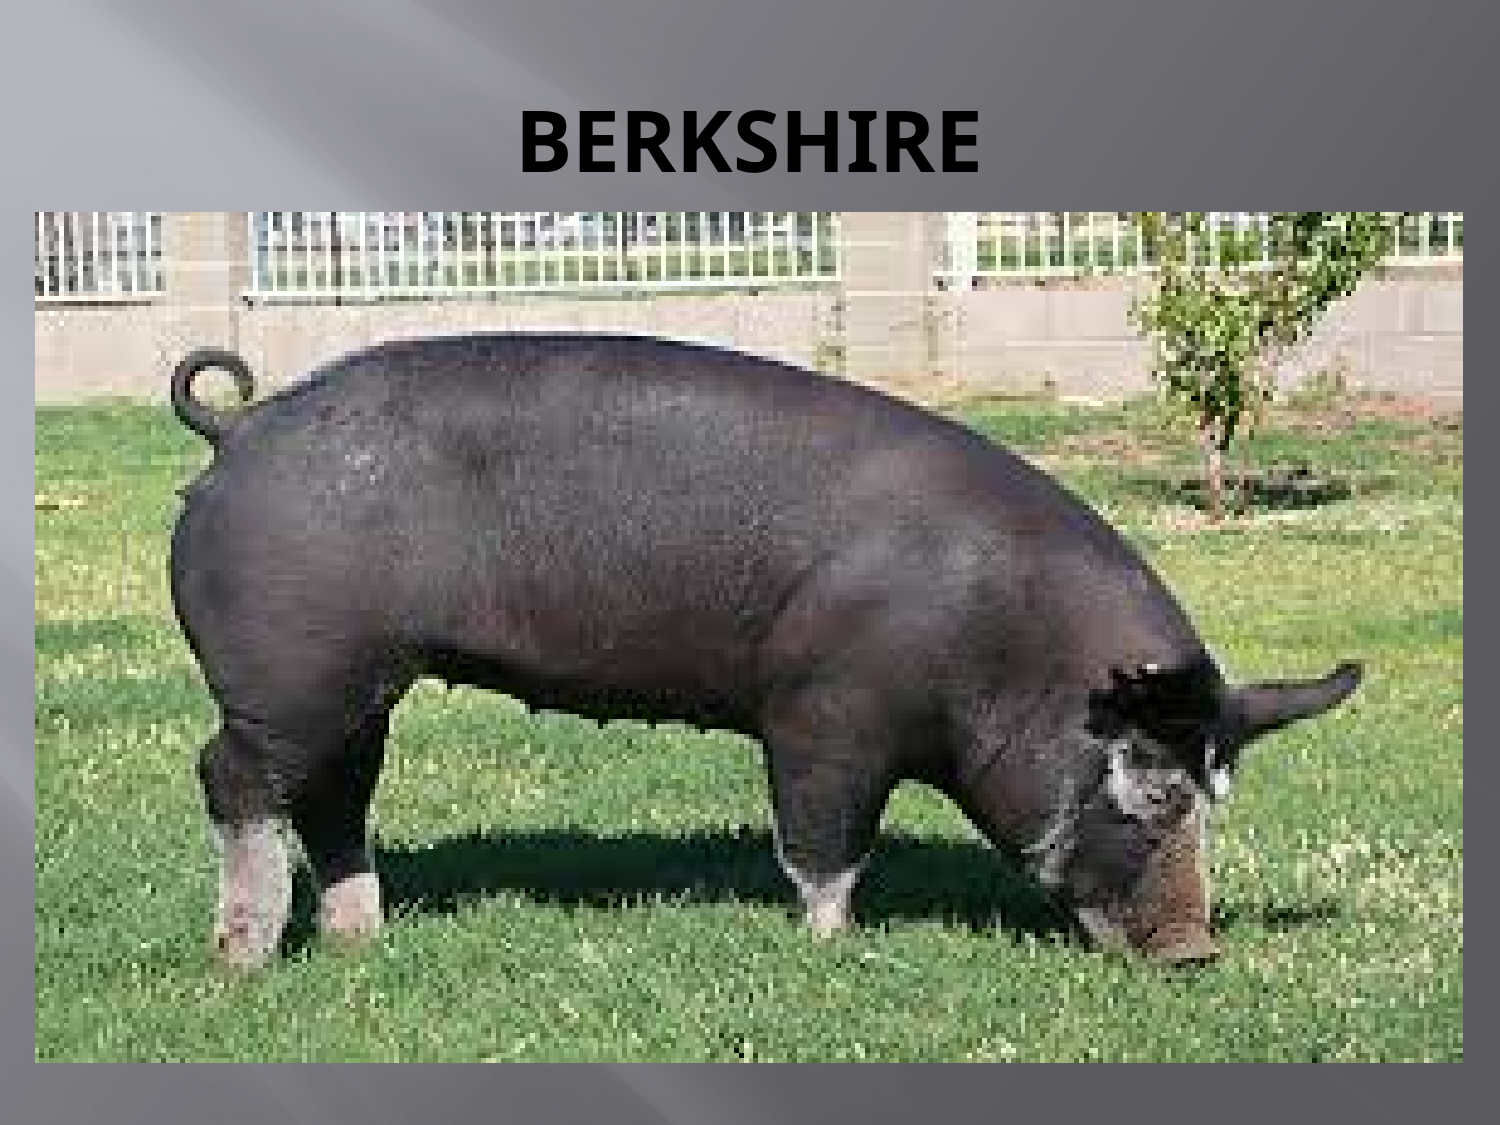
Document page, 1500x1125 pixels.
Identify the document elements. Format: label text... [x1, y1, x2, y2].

picture [35, 212, 1463, 1063]
title BERKSHIRE [75, 45, 1425, 212]
